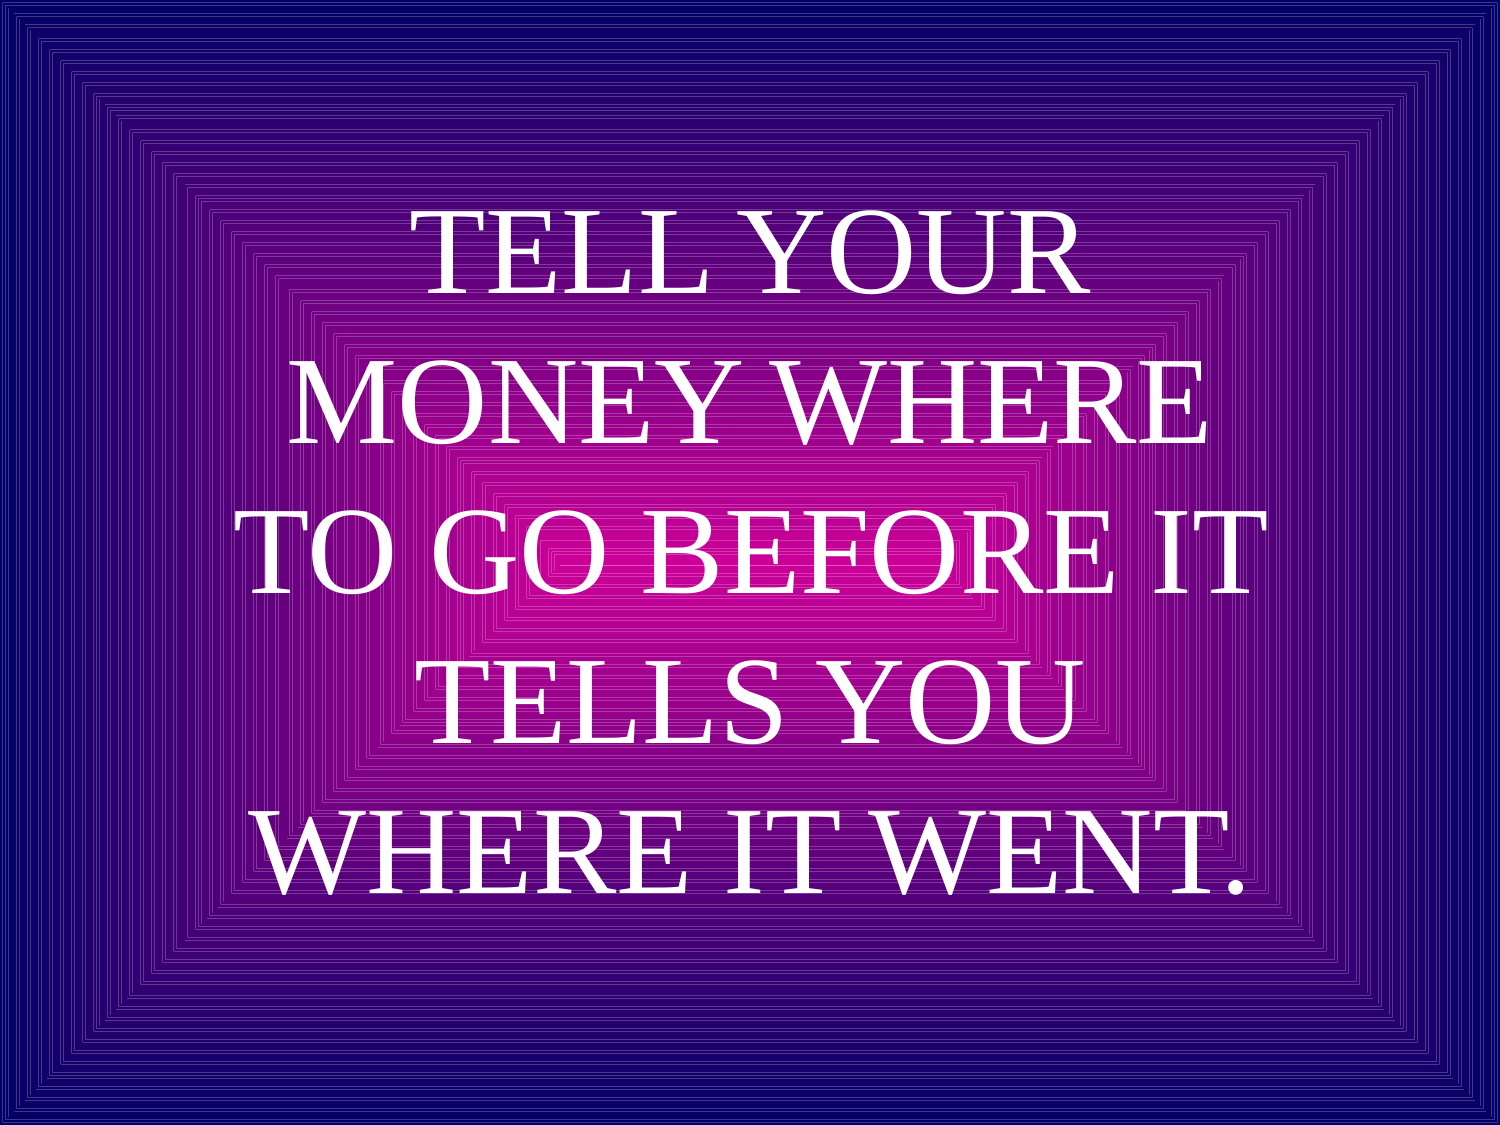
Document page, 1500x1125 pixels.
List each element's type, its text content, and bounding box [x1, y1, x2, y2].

text_box [0, 0, 1500, 123]
text_box TELL YOUR MONEY WHERE TO GO BEFORE IT TELLS YOU WHERE IT WENT. [180, 160, 1320, 926]
